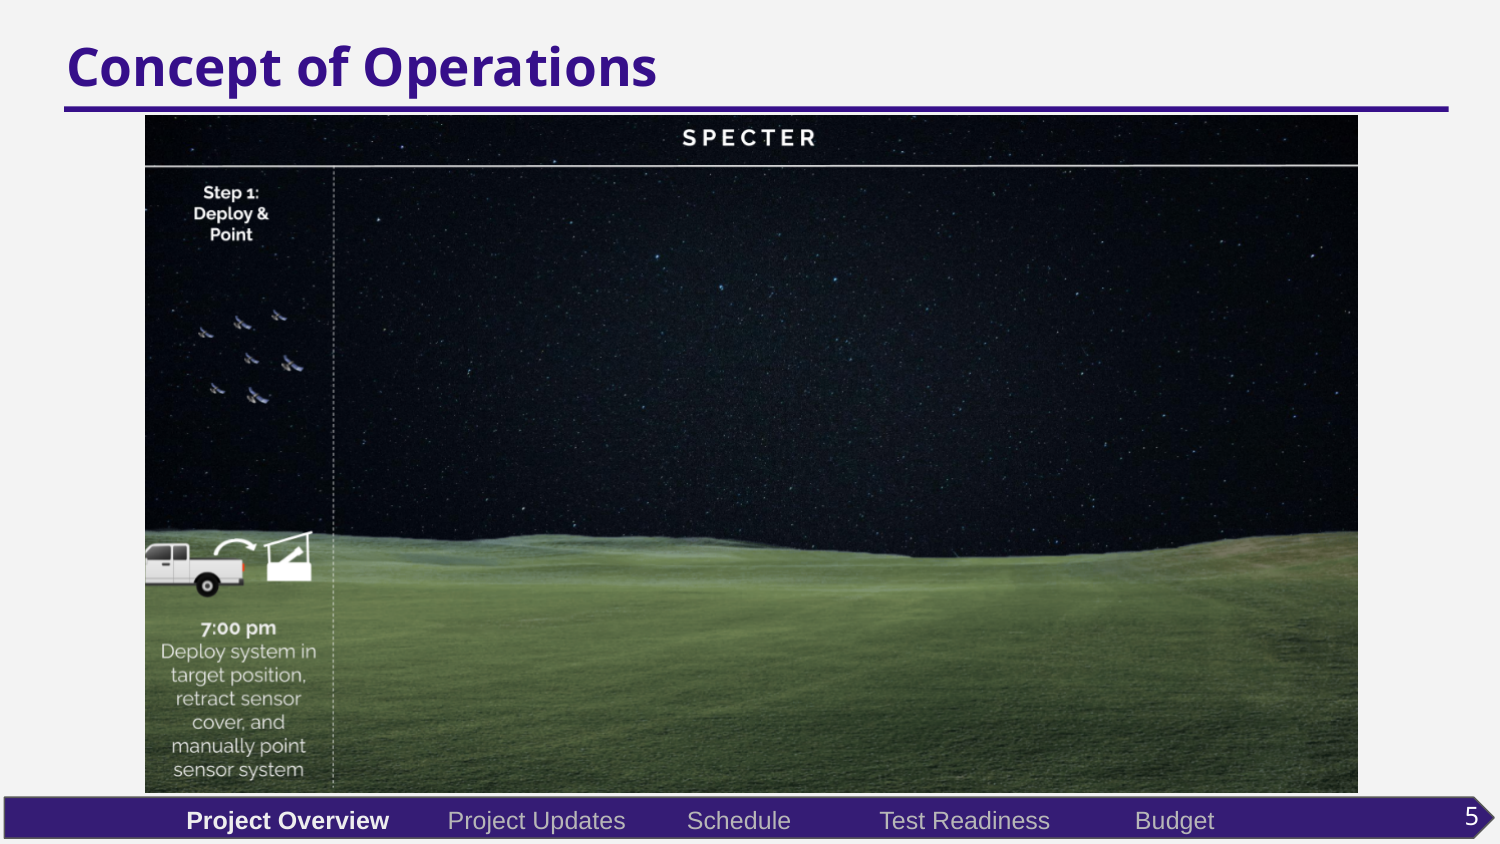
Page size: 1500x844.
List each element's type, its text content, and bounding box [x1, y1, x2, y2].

text_box Project Updates [432, 801, 671, 844]
text_box Budget [1119, 801, 1244, 844]
picture [145, 114, 1358, 794]
title Concept of Operations [51, 18, 1449, 112]
text_box Schedule [671, 801, 864, 844]
text_box Test Readiness [864, 801, 1103, 844]
slide_number 5 [1404, 785, 1495, 844]
text_box Project Overview [171, 801, 432, 844]
